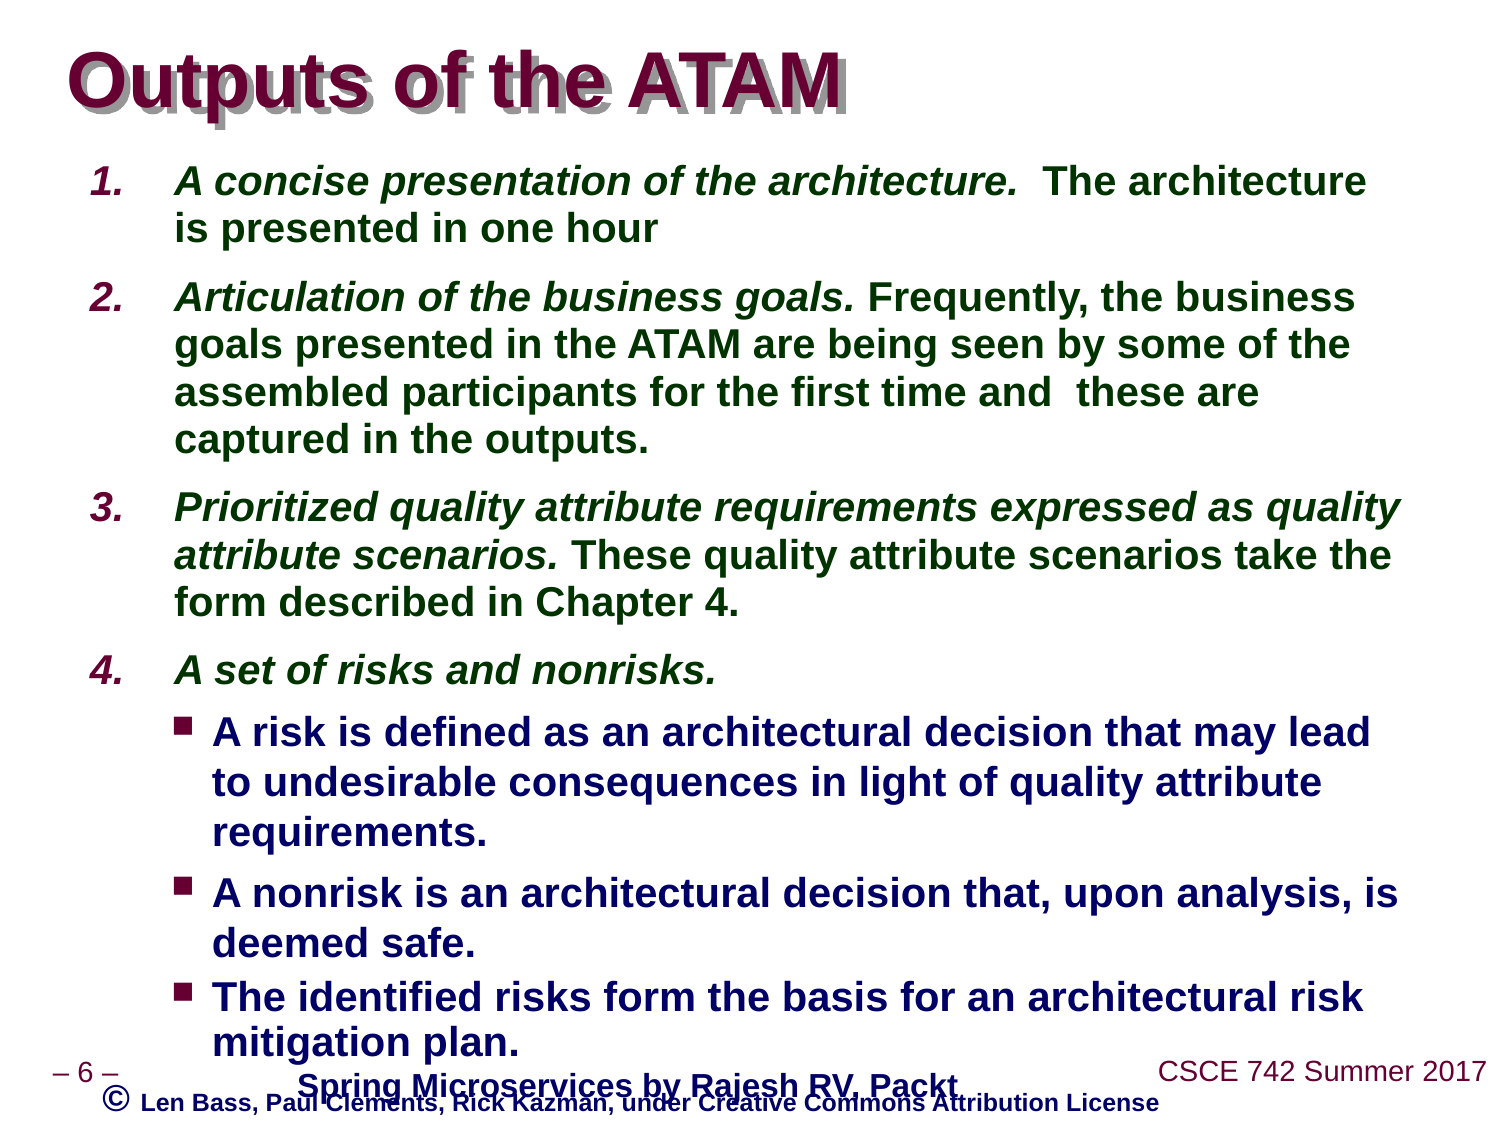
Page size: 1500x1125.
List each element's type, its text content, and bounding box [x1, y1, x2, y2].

title Outputs of the ATAM [66, 18, 1497, 147]
list A concise presentation of the architecture. The architecture is presented in one hour Articulation of the business goals. Frequently, the business goals presented in the ATAM are being seen by some of the assembled participants for the first time and these are captured in the outputs. Prioritized quality attribute requirements expressed as quality attribute scenarios. These quality attribute scenarios take the form described in Chapter 4. A set of risks and nonrisks. A risk is defined as an architectural decision that may lead to undesirable consequences in light of quality attribute requirements. A nonrisk is an architectural decision that, upon analysis, is deemed safe. The identified risks form the basis for an architectural risk mitigation plan. [74, 149, 1426, 978]
text_box © Len Bass, Paul Clements, Rick Kazman, under Creative Commons Attribution License [87, 1066, 1188, 1113]
